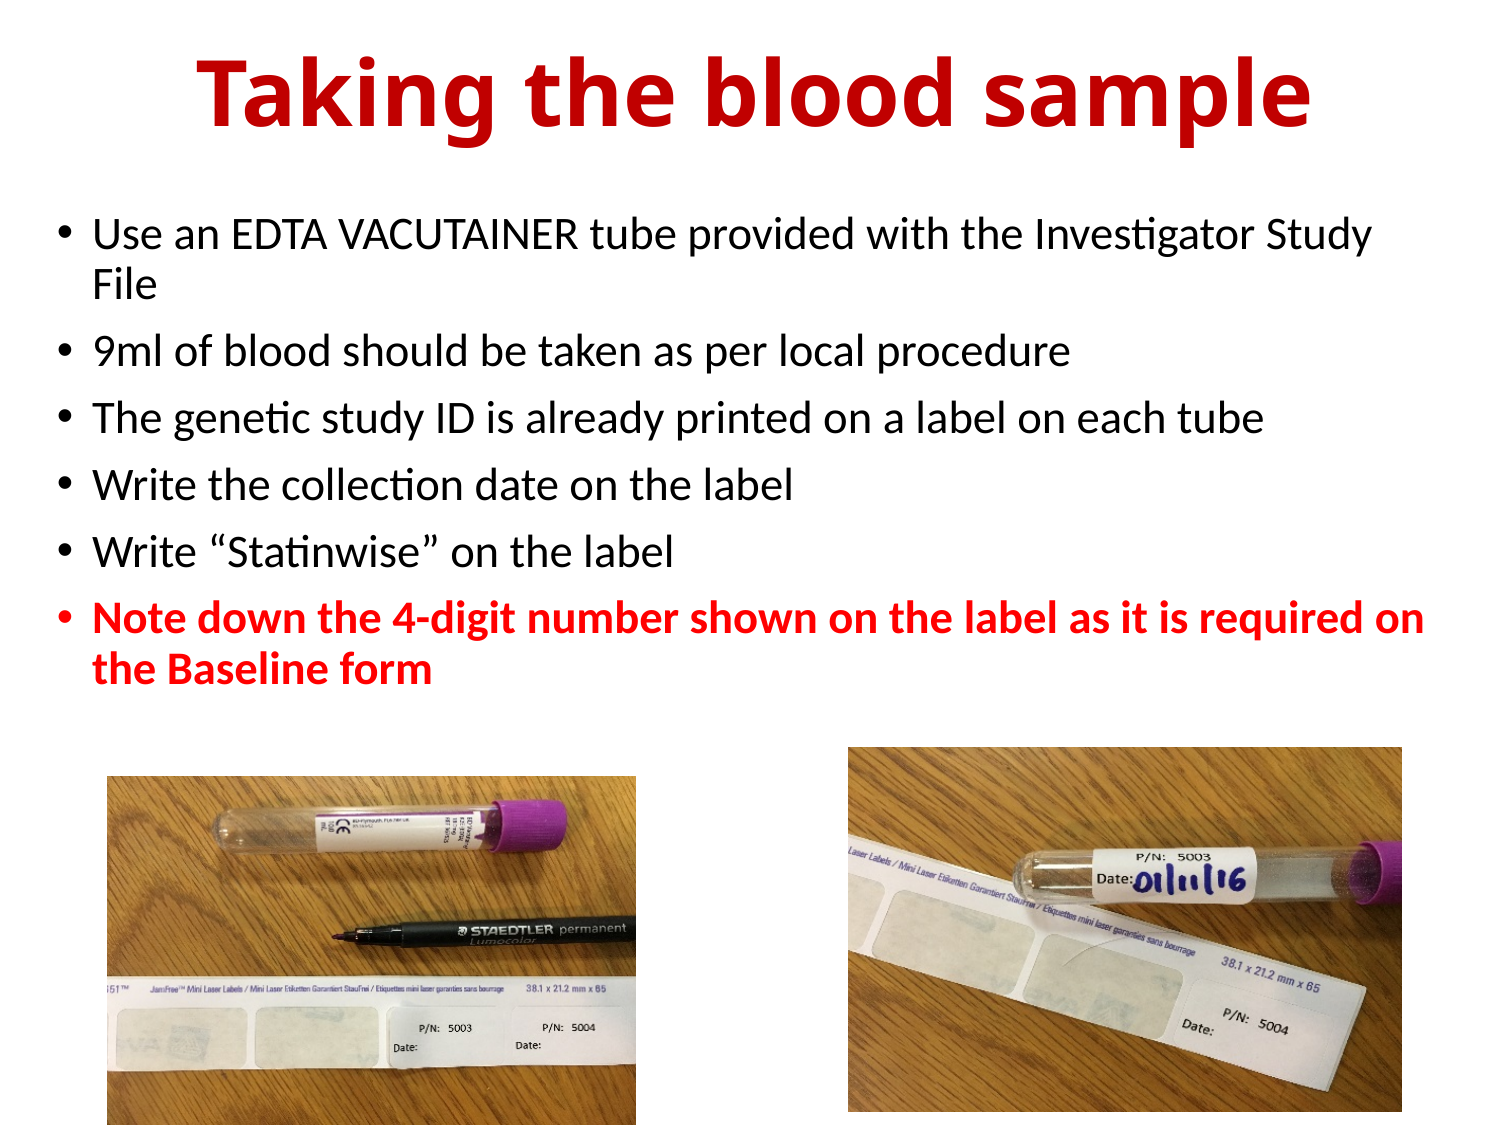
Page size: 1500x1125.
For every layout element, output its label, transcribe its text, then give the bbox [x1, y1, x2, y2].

picture [848, 747, 1402, 1112]
title Taking the blood sample [107, 22, 1402, 171]
list Use an EDTA VACUTAINER tube provided with the Investigator Study File 9ml of blood should be taken as per local procedure The genetic study ID is already printed on a label on each tube Write the collection date on the label Write “Statinwise” on the label Note down the 4-digit number shown on the label as it is required on the Baseline form [41, 201, 1465, 706]
picture [107, 776, 636, 1125]
